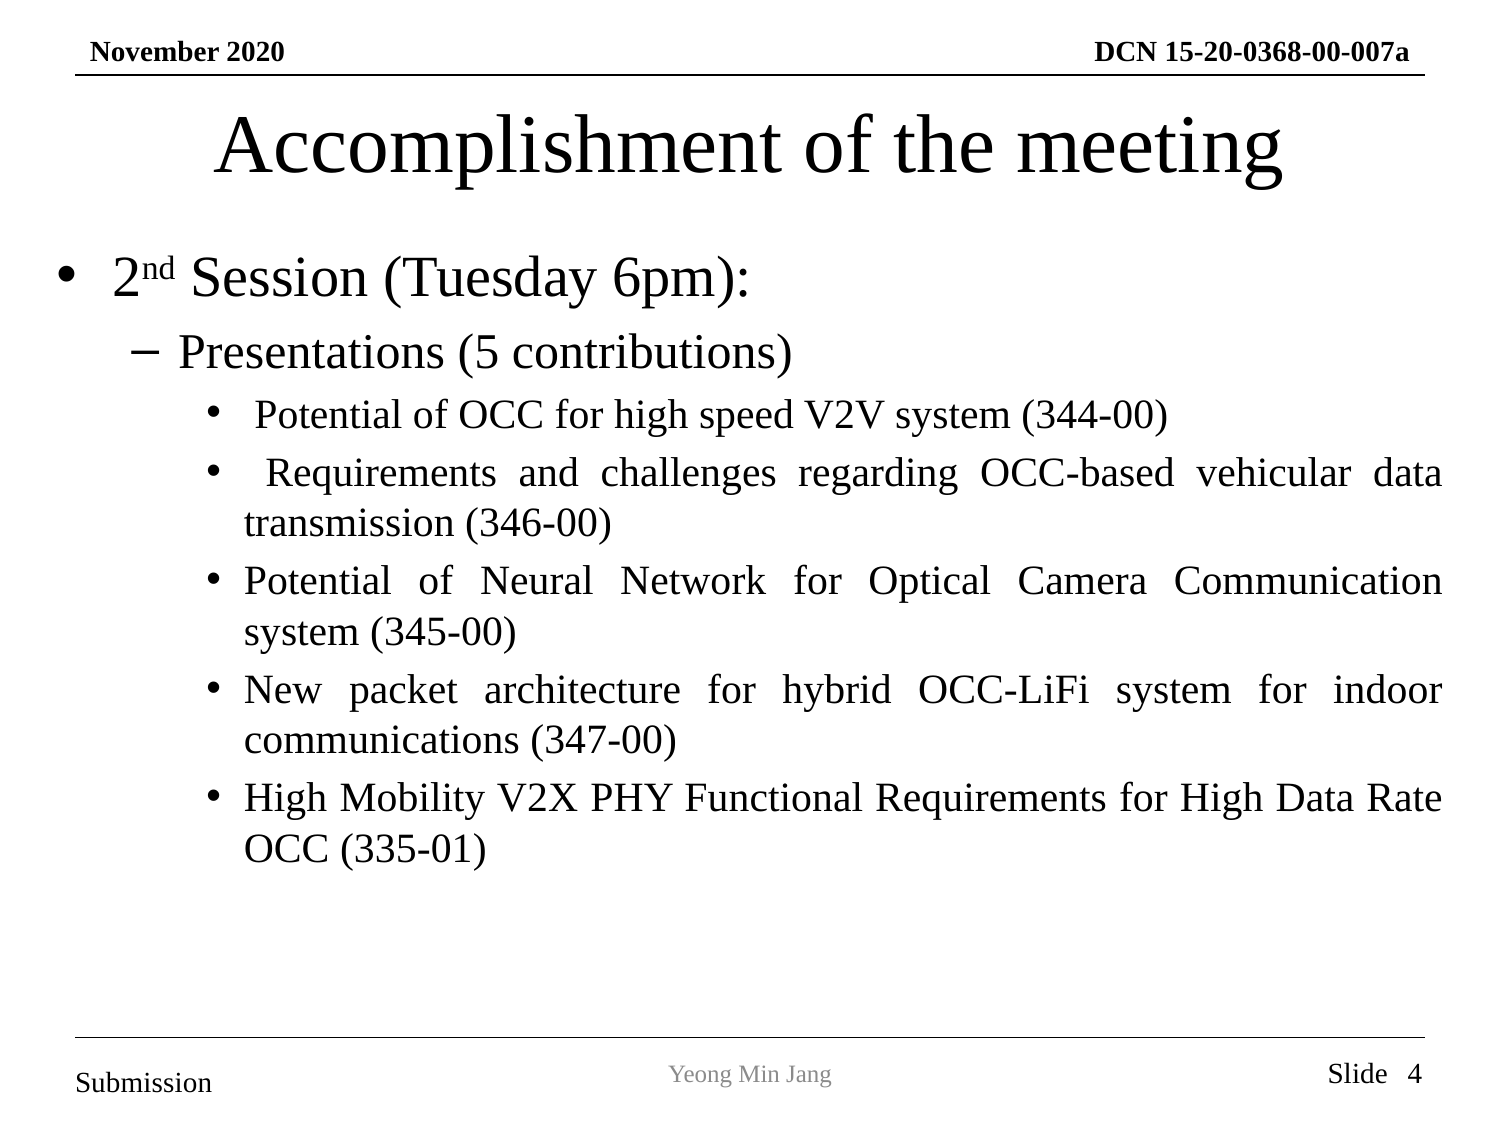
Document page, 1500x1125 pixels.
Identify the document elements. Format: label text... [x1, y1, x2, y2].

title Accomplishment of the meeting [75, 45, 1425, 230]
list 2nd Session (Tuesday 6pm): Presentations (5 contributions) Potential of OCC for high speed V2V system (344-00) Requirements and challenges regarding OCC-based vehicular data transmission (346-00) Potential of Neural Network for Optical Camera Communication system (345-00) New packet architecture for hybrid OCC-LiFi system for indoor communications (347-00) High Mobility V2X PHY Functional Requirements for High Data Rate OCC (335-01) [41, 230, 1459, 976]
